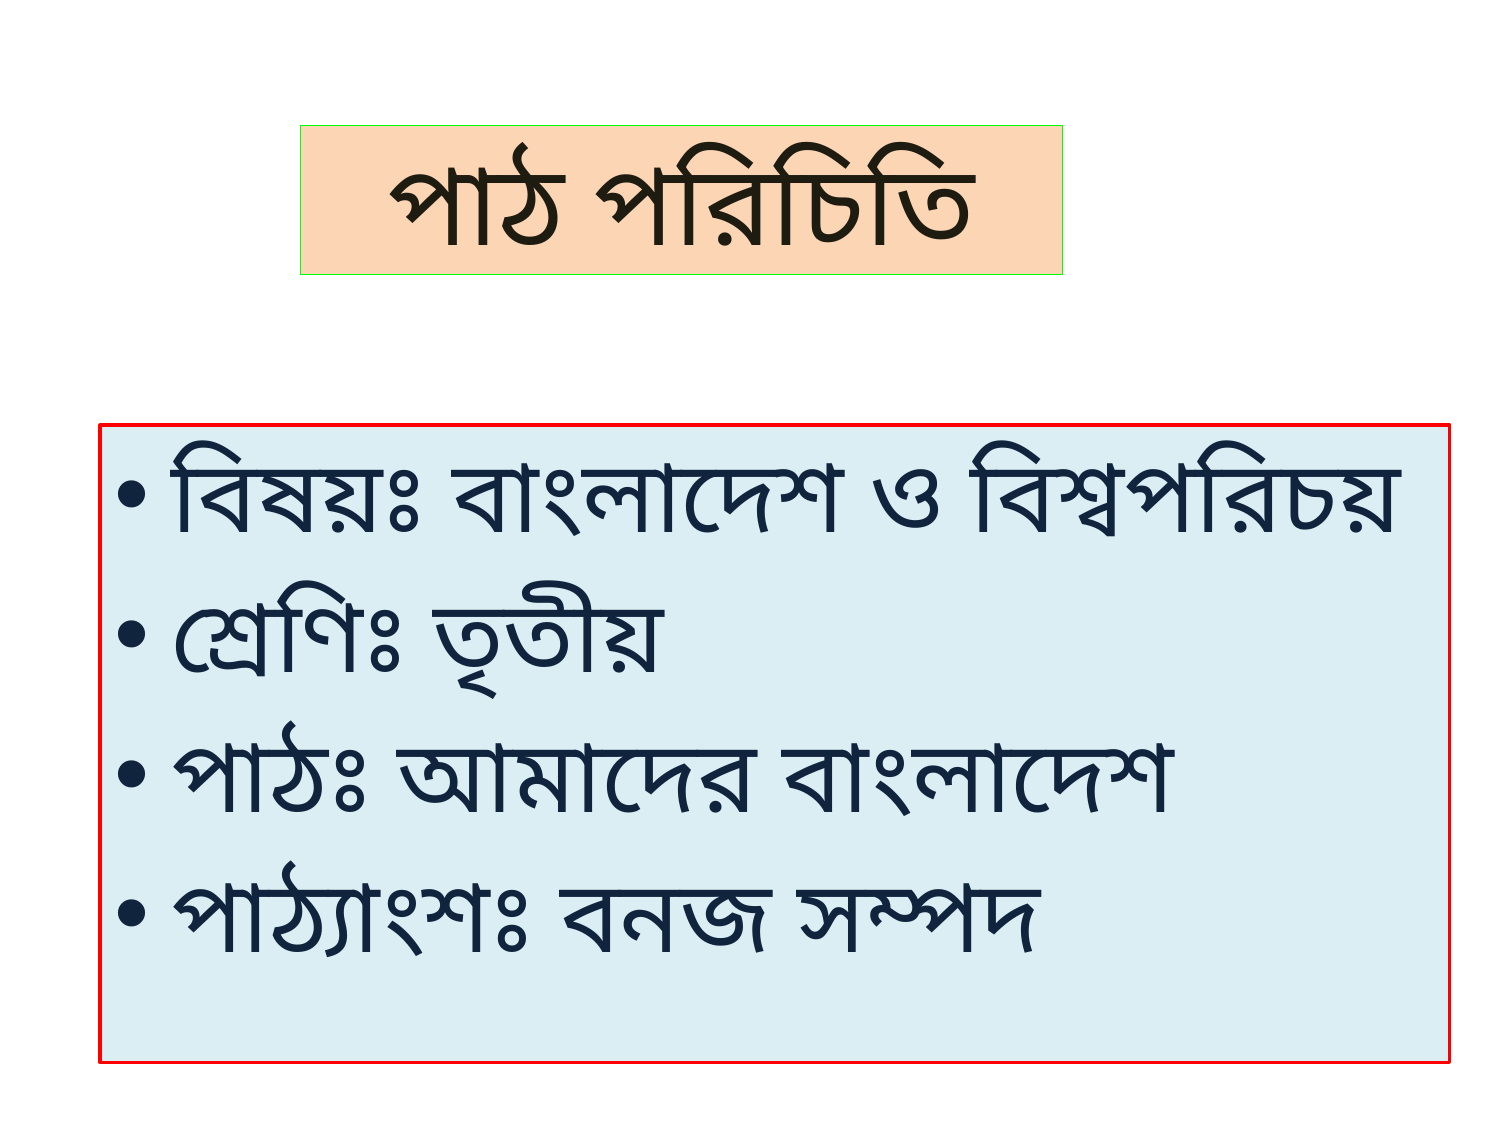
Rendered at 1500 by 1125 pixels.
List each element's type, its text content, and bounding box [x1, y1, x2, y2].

list বিষয়ঃ বাংলাদেশ ও বিশ্বপরিচয় শ্রেণিঃ তৃতীয় পাঠঃ আমাদের বাংলাদেশ পাঠ্যাংশঃ বনজ সম্পদ [99, 425, 1450, 1063]
title পাঠ পরিচিতি [300, 125, 1063, 275]
